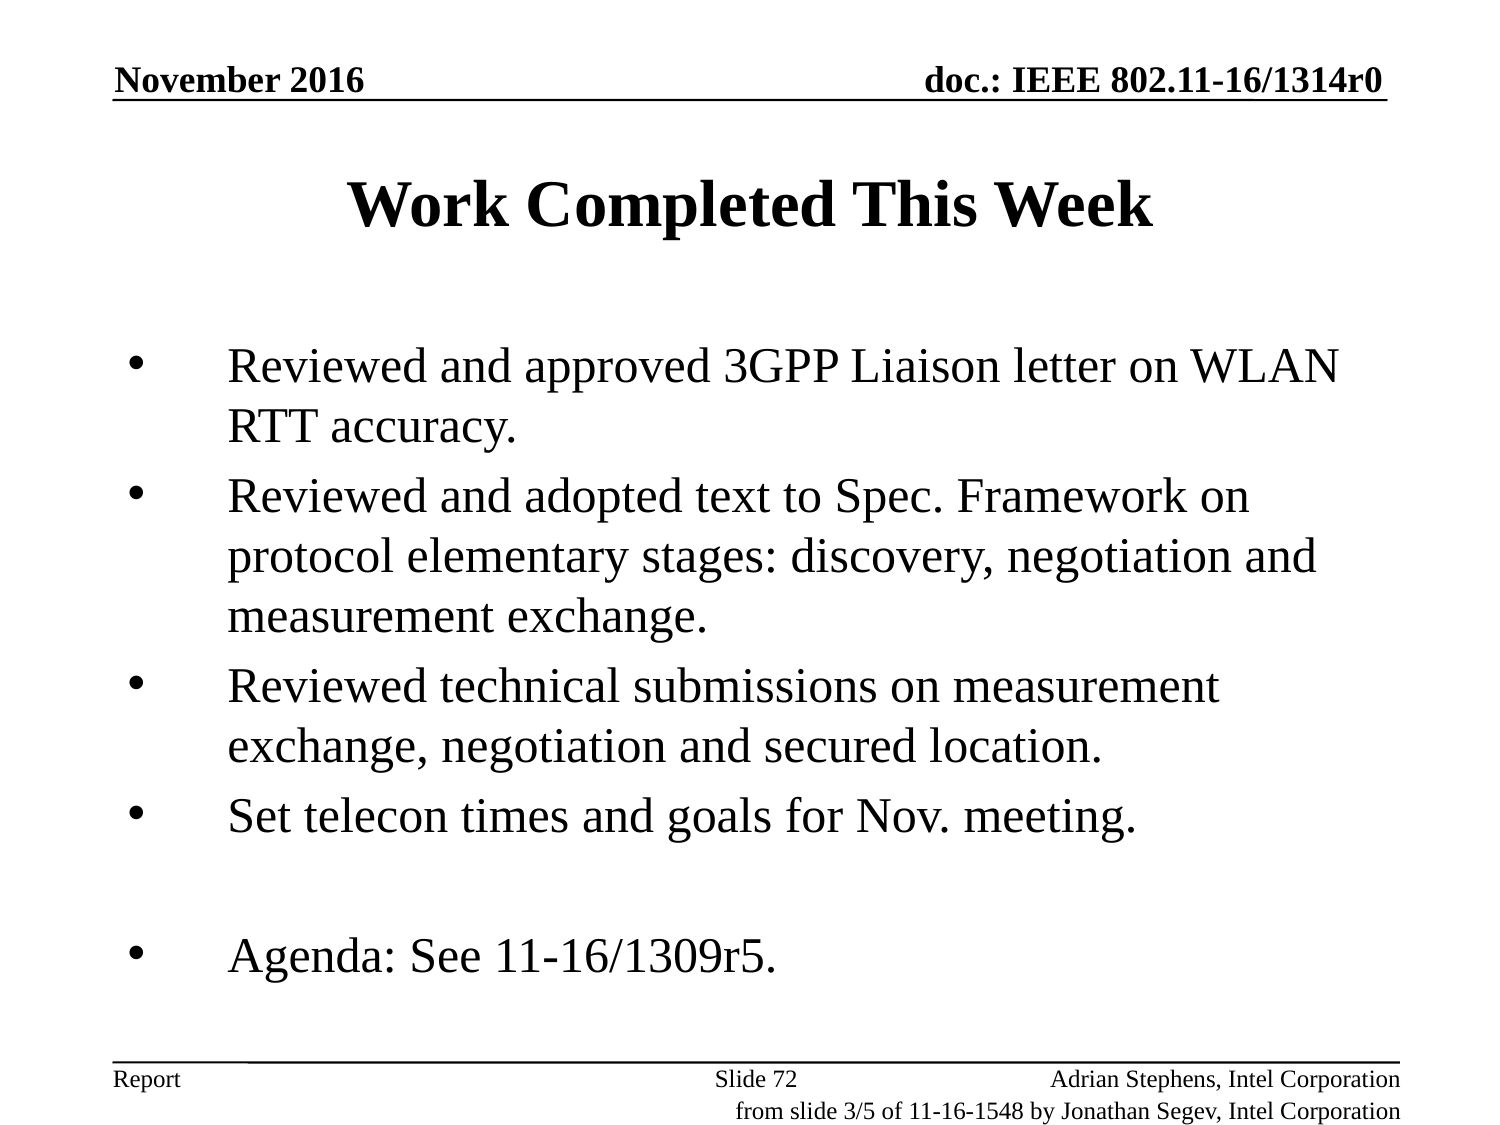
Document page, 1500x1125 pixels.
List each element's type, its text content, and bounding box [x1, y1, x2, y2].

footer Adrian Stephens, Intel Corporation [878, 1061, 1402, 1087]
text_box from slide 3/5 of 11-16-1548 by Jonathan Segev, Intel Corporation [343, 1087, 1417, 1125]
title Work Completed This Week [112, 112, 1388, 288]
list Reviewed and approved 3GPP Liaison letter on WLAN RTT accuracy. Reviewed and adopted text to Spec. Framework on protocol elementary stages: discovery, negotiation and measurement exchange. Reviewed technical submissions on measurement exchange, negotiation and secured location. Set telecon times and goals for Nov. meeting. Agenda: See 11-16/1309r5. [112, 324, 1388, 1000]
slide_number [114, 54, 374, 101]
slide_number Slide 72 [711, 1061, 801, 1087]
